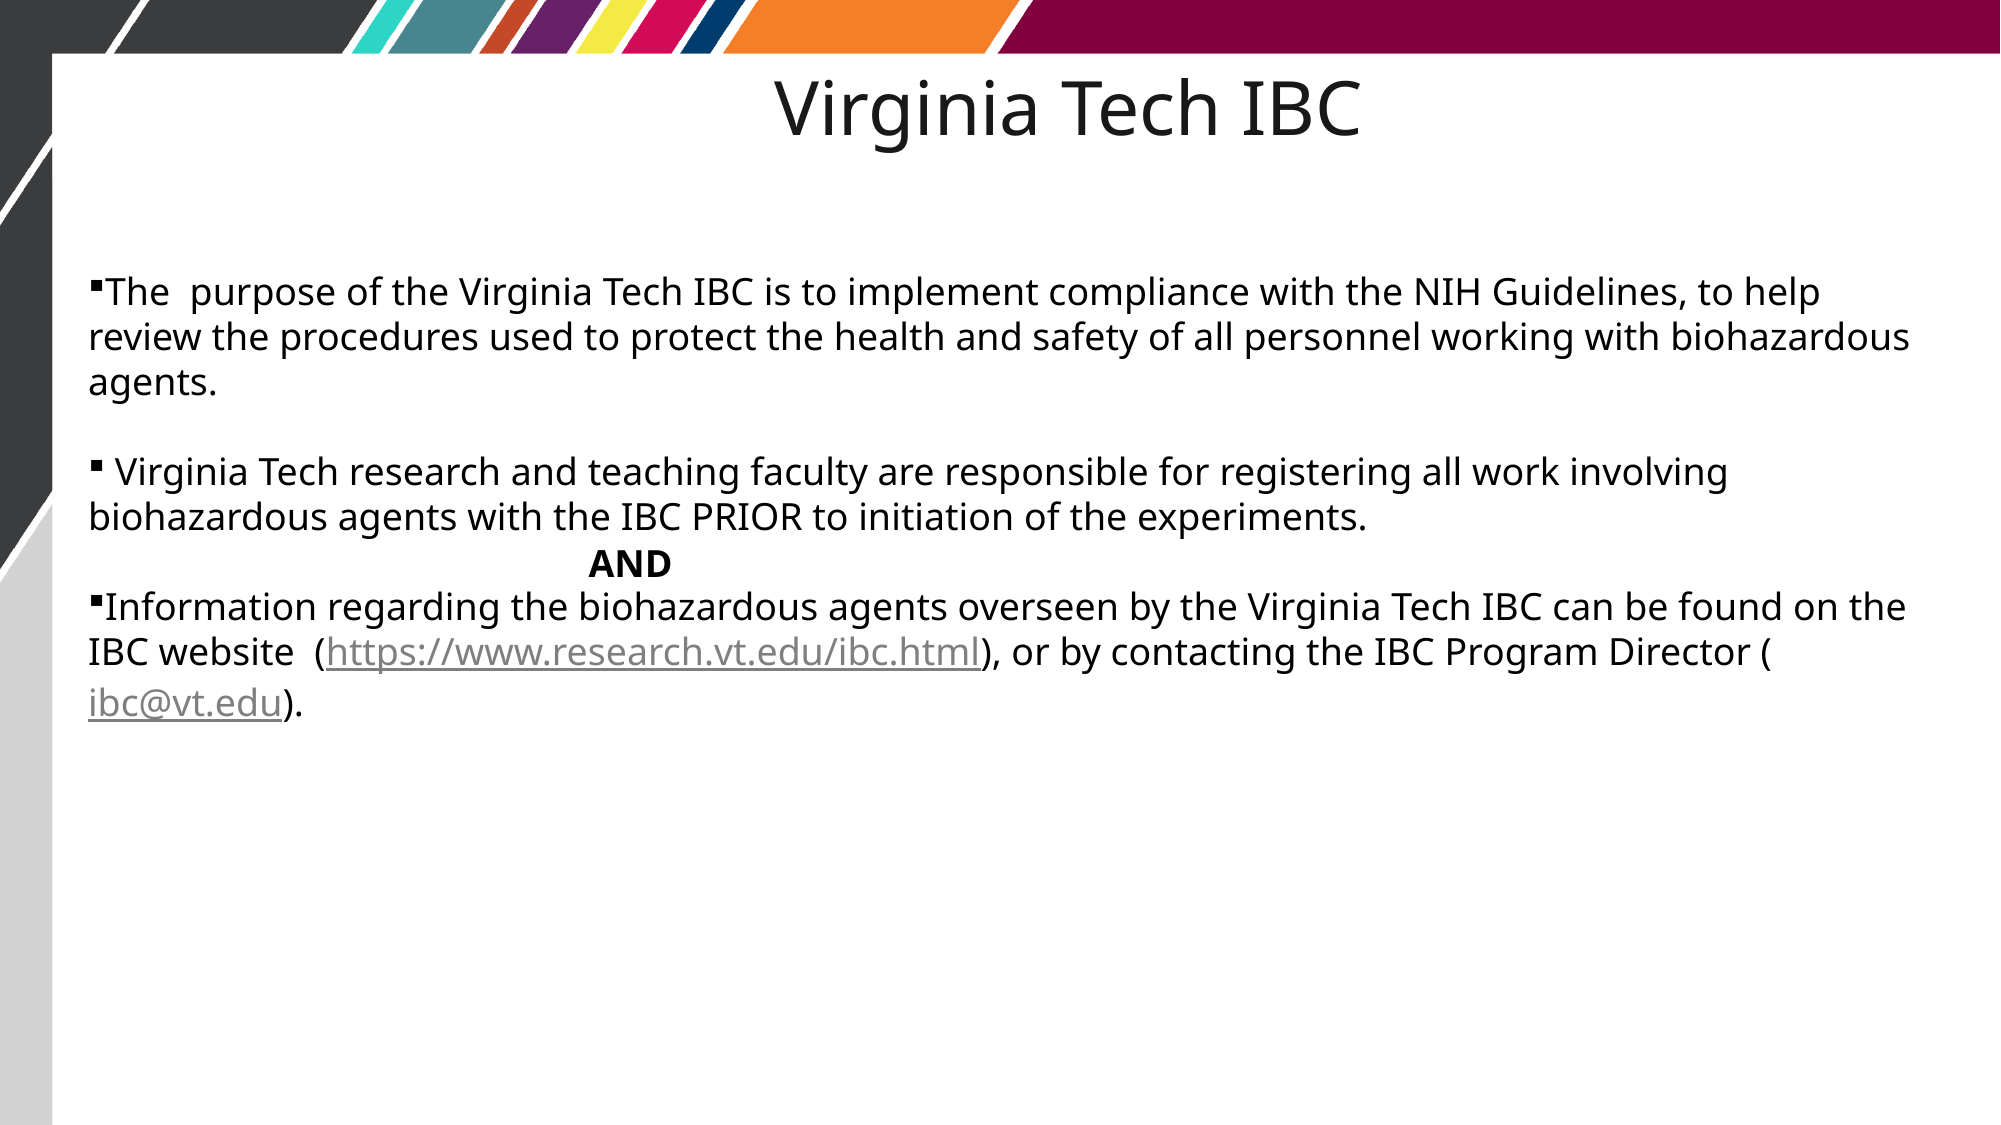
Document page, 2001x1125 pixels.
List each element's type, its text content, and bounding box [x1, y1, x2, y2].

text_box The purpose of the Virginia Tech IBC is to implement compliance with the NIH Guidelines, to help review the procedures used to protect the health and safety of all personnel working with biohazardous agents. Virginia Tech research and teaching faculty are responsible for registering all work involving biohazardous agents with the IBC PRIOR to initiation of the experiments. Information regarding the biohazardous agents overseen by the Virginia Tech IBC can be found on the IBC website (https://www.research.vt.edu/ibc.html), or by contacting the IBC Program Director (ibc@vt.edu). [73, 260, 1954, 738]
text_box AND [498, 532, 1500, 593]
picture [0, 0, 2000, 1125]
title Virginia Tech IBC [141, 58, 1997, 128]
